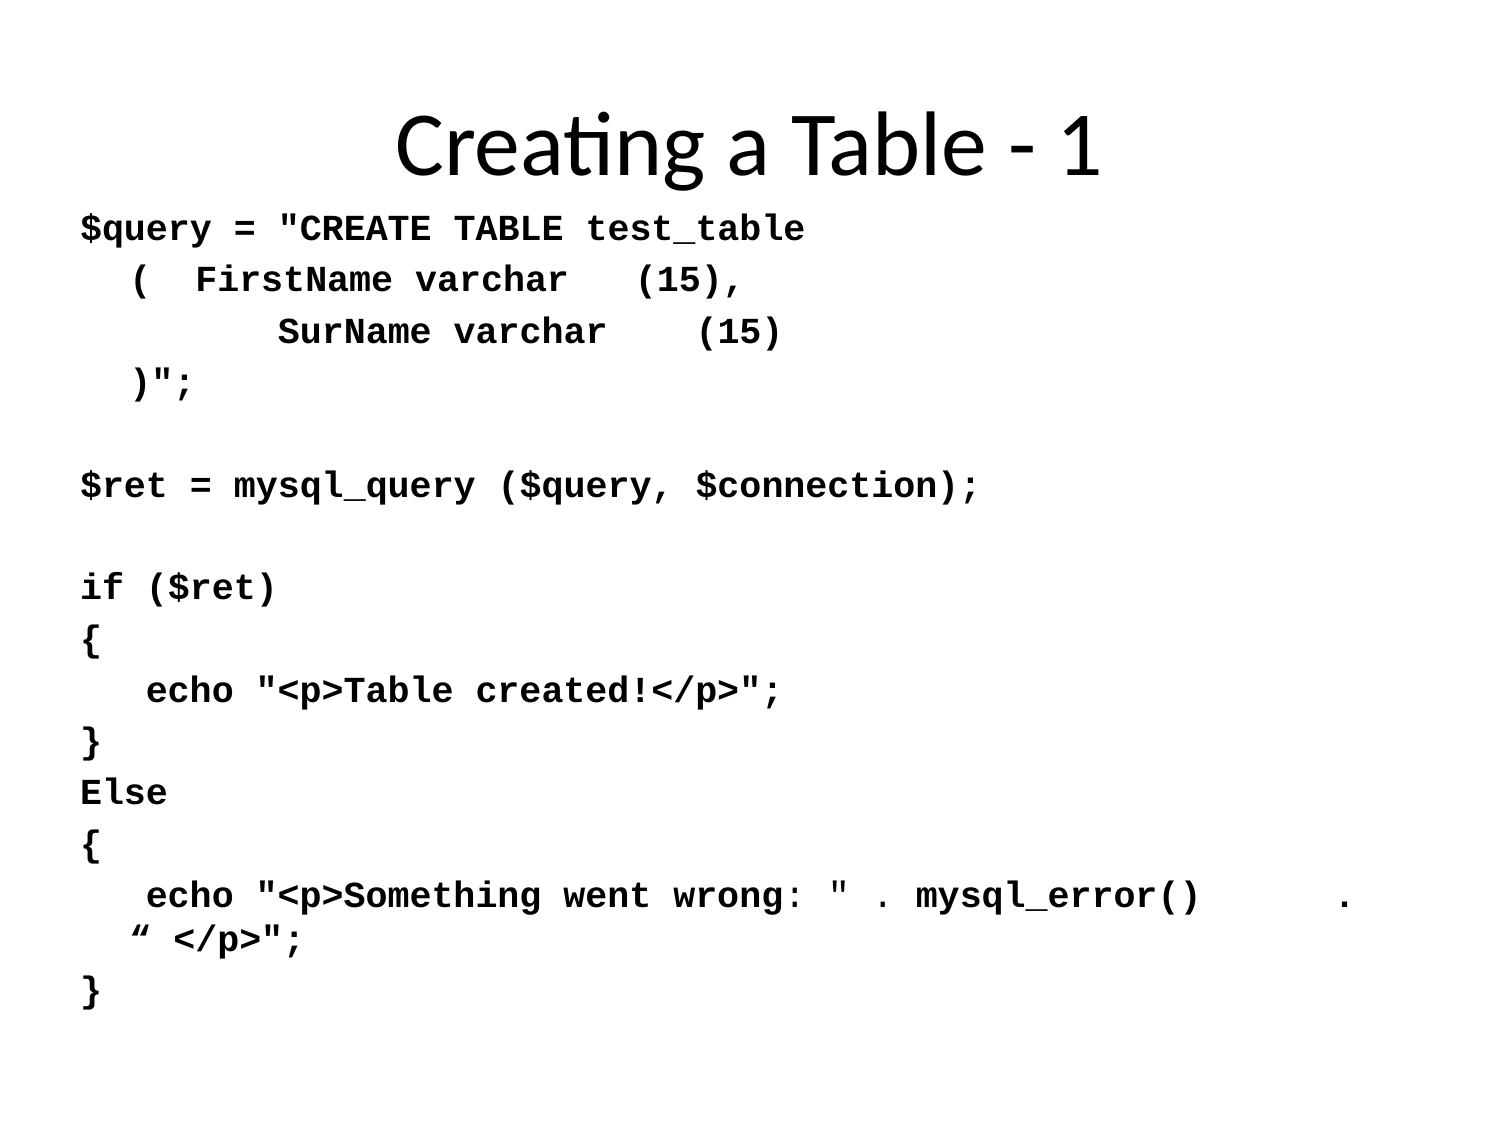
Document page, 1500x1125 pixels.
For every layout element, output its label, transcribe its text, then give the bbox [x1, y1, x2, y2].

title Creating a Table - 1 [75, 45, 1425, 233]
list $query = "CREATE TABLE test_table ( FirstName varchar (15), SurName varchar (15) )"; $ret = mysql_query ($query, $connection); if ($ret) { echo "<p>Table created!</p>"; } Else { echo "<p>Something went wrong: " . mysql_error() . “ </p>"; } [64, 196, 1415, 1024]
